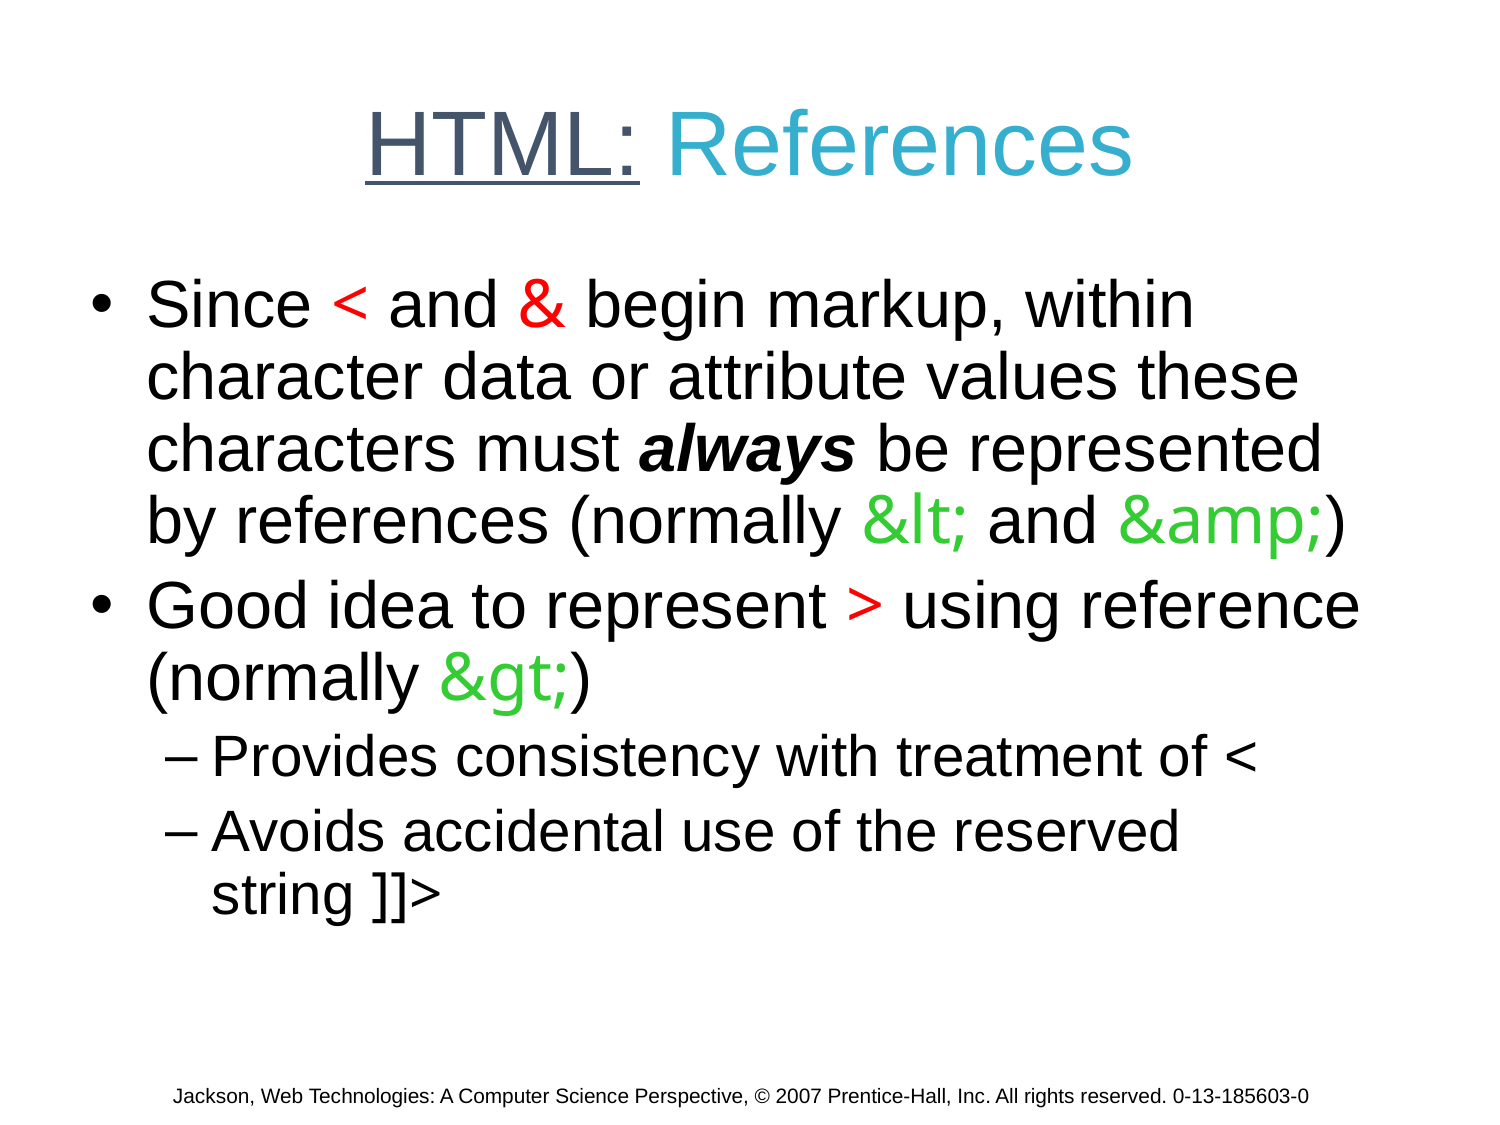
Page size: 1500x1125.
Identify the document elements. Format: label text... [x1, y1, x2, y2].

footer Jackson, Web Technologies: A Computer Science Perspective, © 2007 Prentice-Hall, Inc. All rights reserved. 0-13-185603-0 [75, 1074, 1413, 1103]
title HTML: References [75, 45, 1425, 233]
list Since < and & begin markup, within character data or attribute values these characters must always be represented by references (normally &lt; and &amp;) Good idea to represent > using reference (normally &gt;) Provides consistency with treatment of < Avoids accidental use of the reserved string ]]> [75, 262, 1425, 1005]
